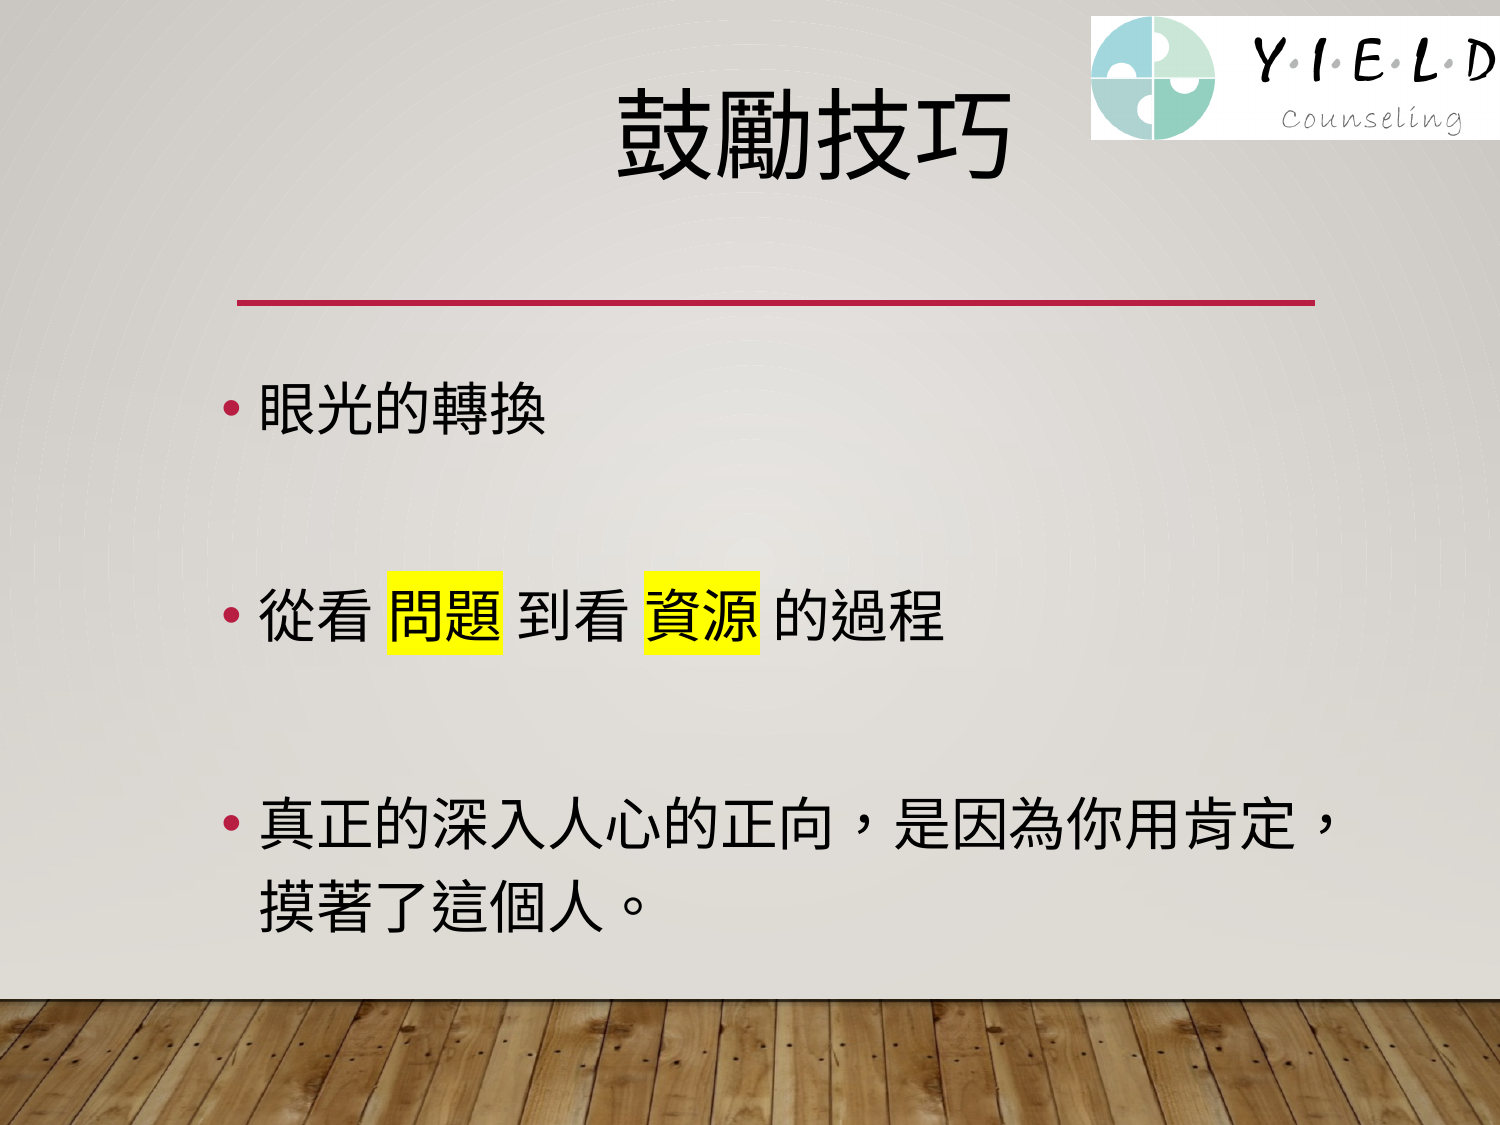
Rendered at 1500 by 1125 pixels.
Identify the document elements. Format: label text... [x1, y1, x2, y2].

list 眼光的轉換 從看 問題 到看 資源 的過程 真正的深入人心的正向，是因為你用肯定，摸著了這個人。 [206, 351, 1425, 953]
title 鼓勵技巧 [205, 78, 1424, 267]
picture [1091, 16, 1500, 140]
picture [0, 999, 1500, 1125]
